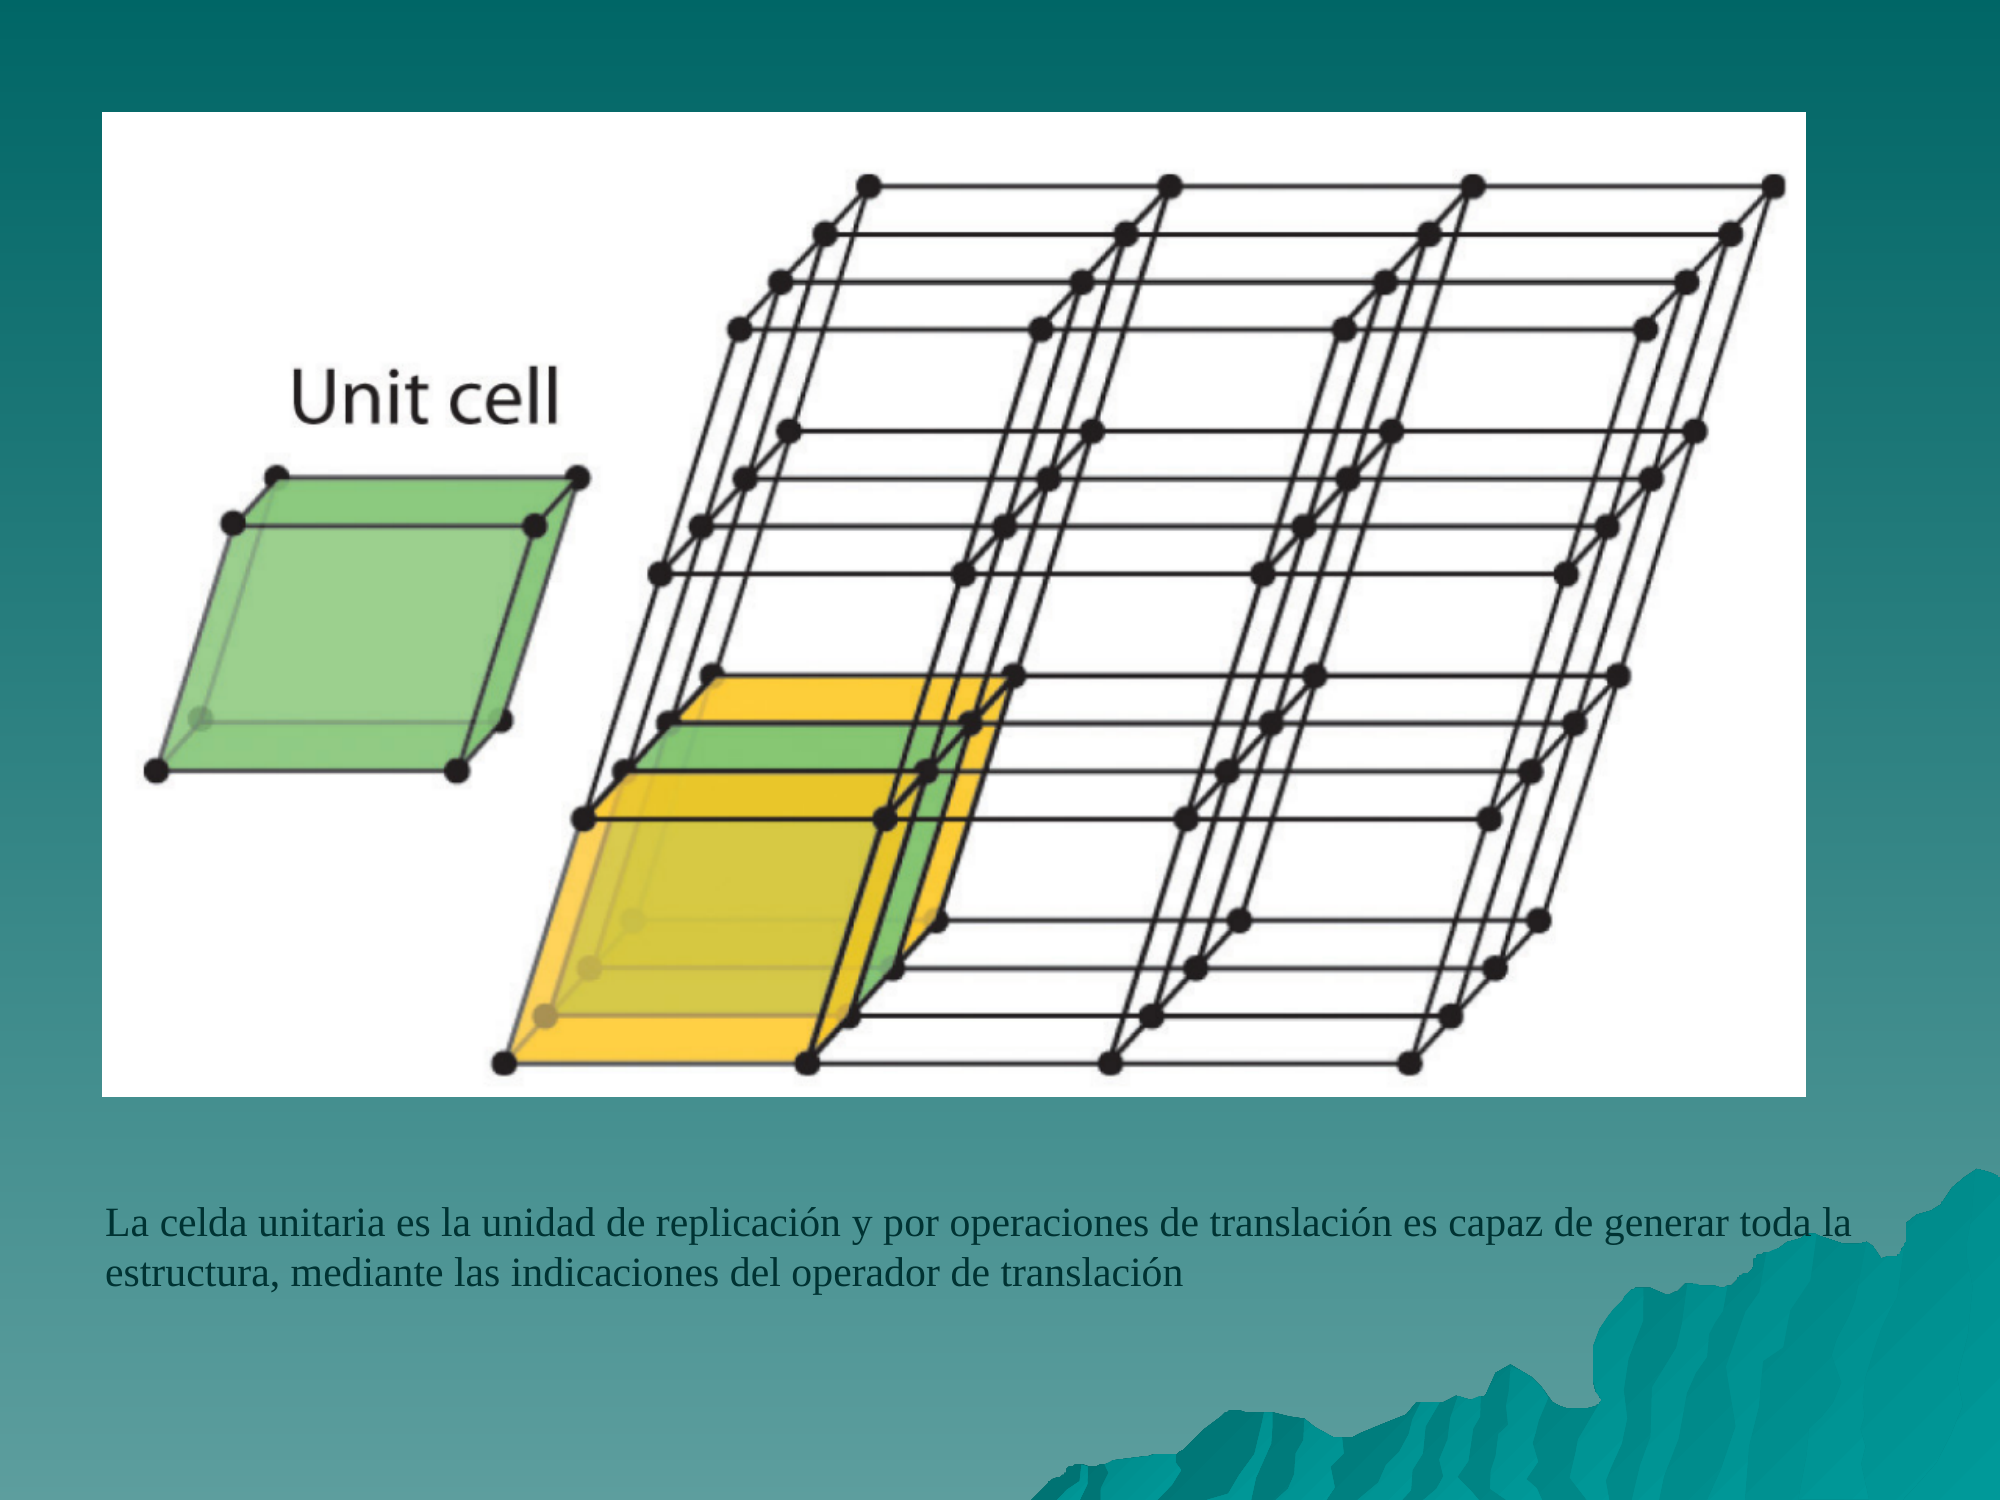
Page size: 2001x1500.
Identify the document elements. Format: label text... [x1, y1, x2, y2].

picture [101, 111, 1806, 1097]
text_box La celda unitaria es la unidad de replicación y por operaciones de translación es capaz de generar toda la estructura, mediante las indicaciones del operador de translación [90, 1187, 1875, 1302]
